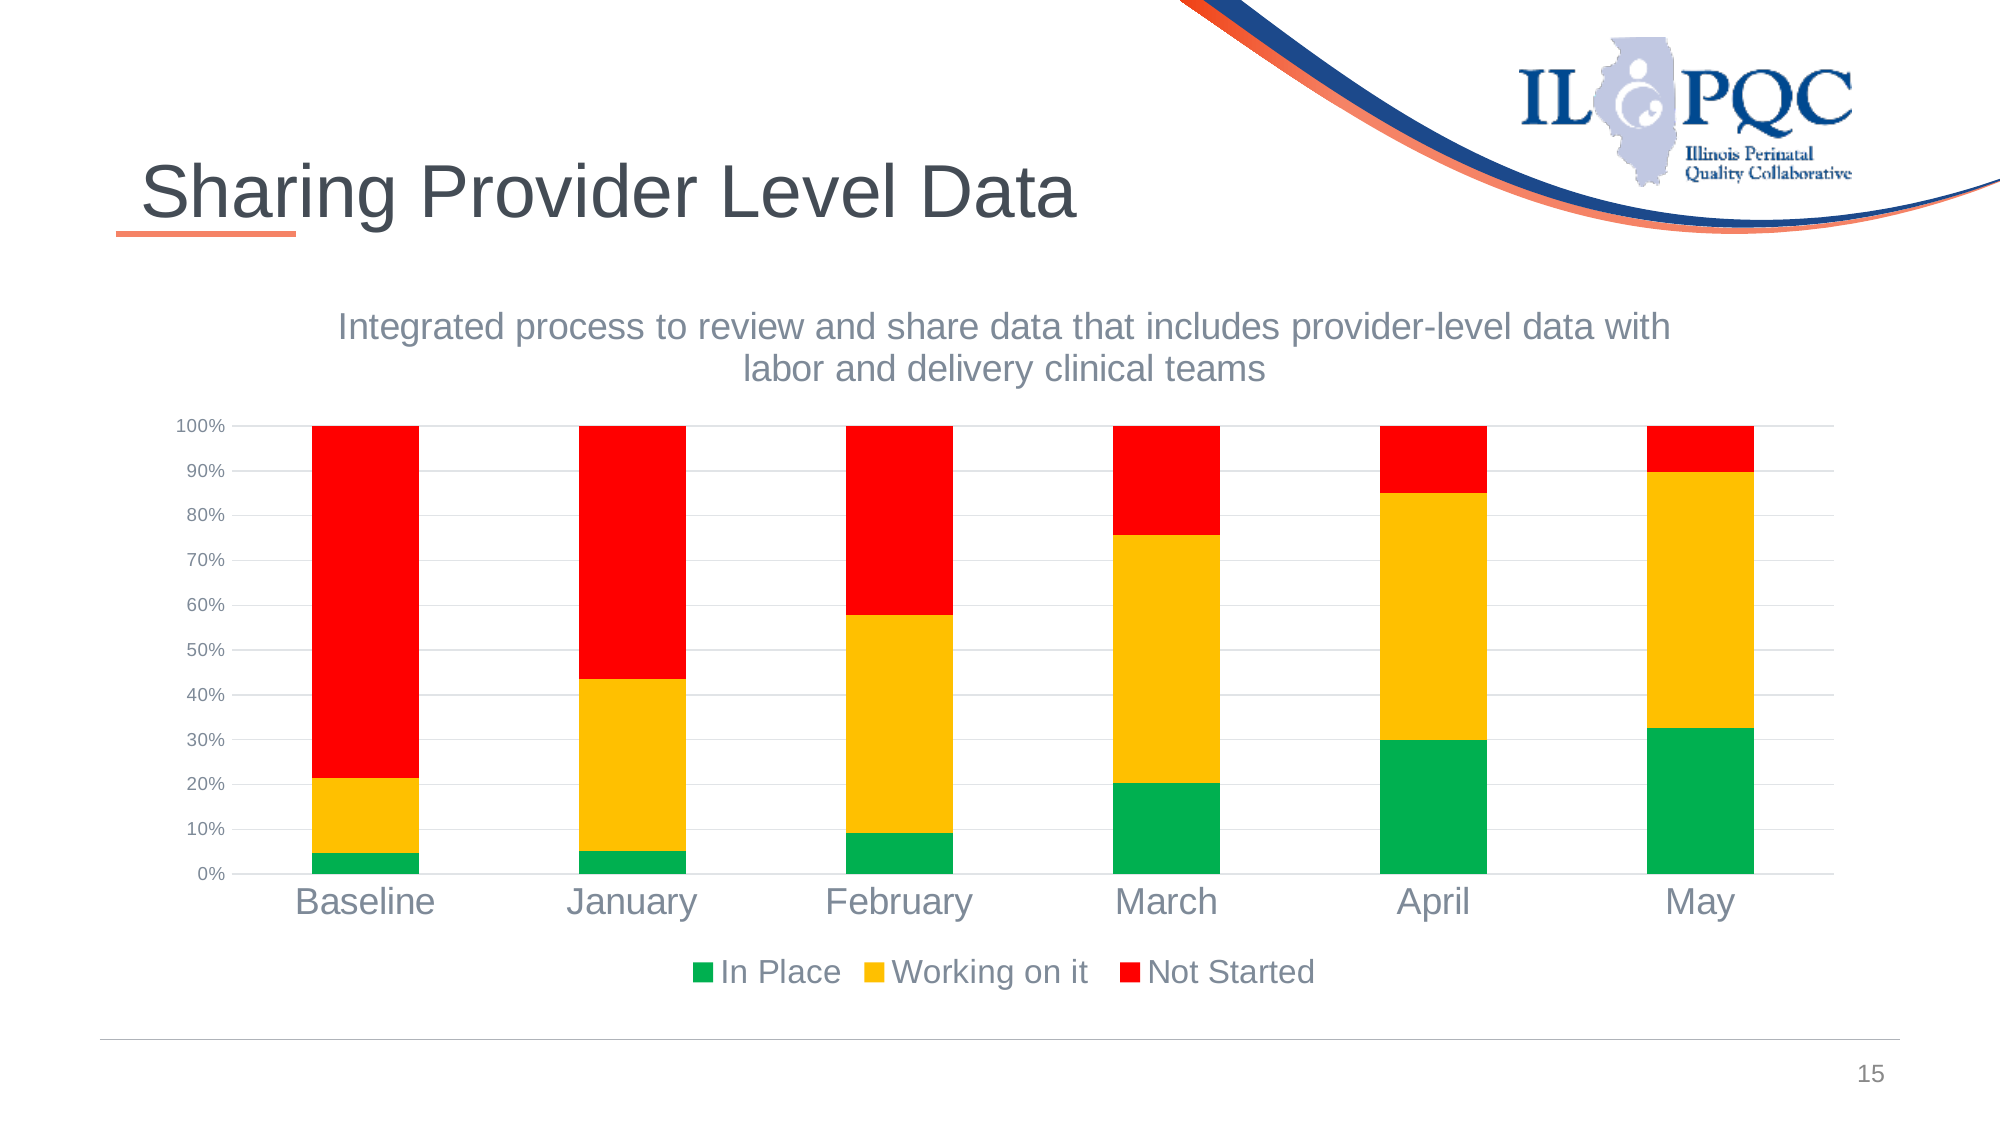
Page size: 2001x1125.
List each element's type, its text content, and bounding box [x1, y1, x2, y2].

text_box Sharing Provider Level Data [124, 84, 1925, 303]
chart [141, 271, 1869, 998]
slide_number 15 [1449, 1042, 1900, 1103]
picture [1519, 37, 1852, 84]
